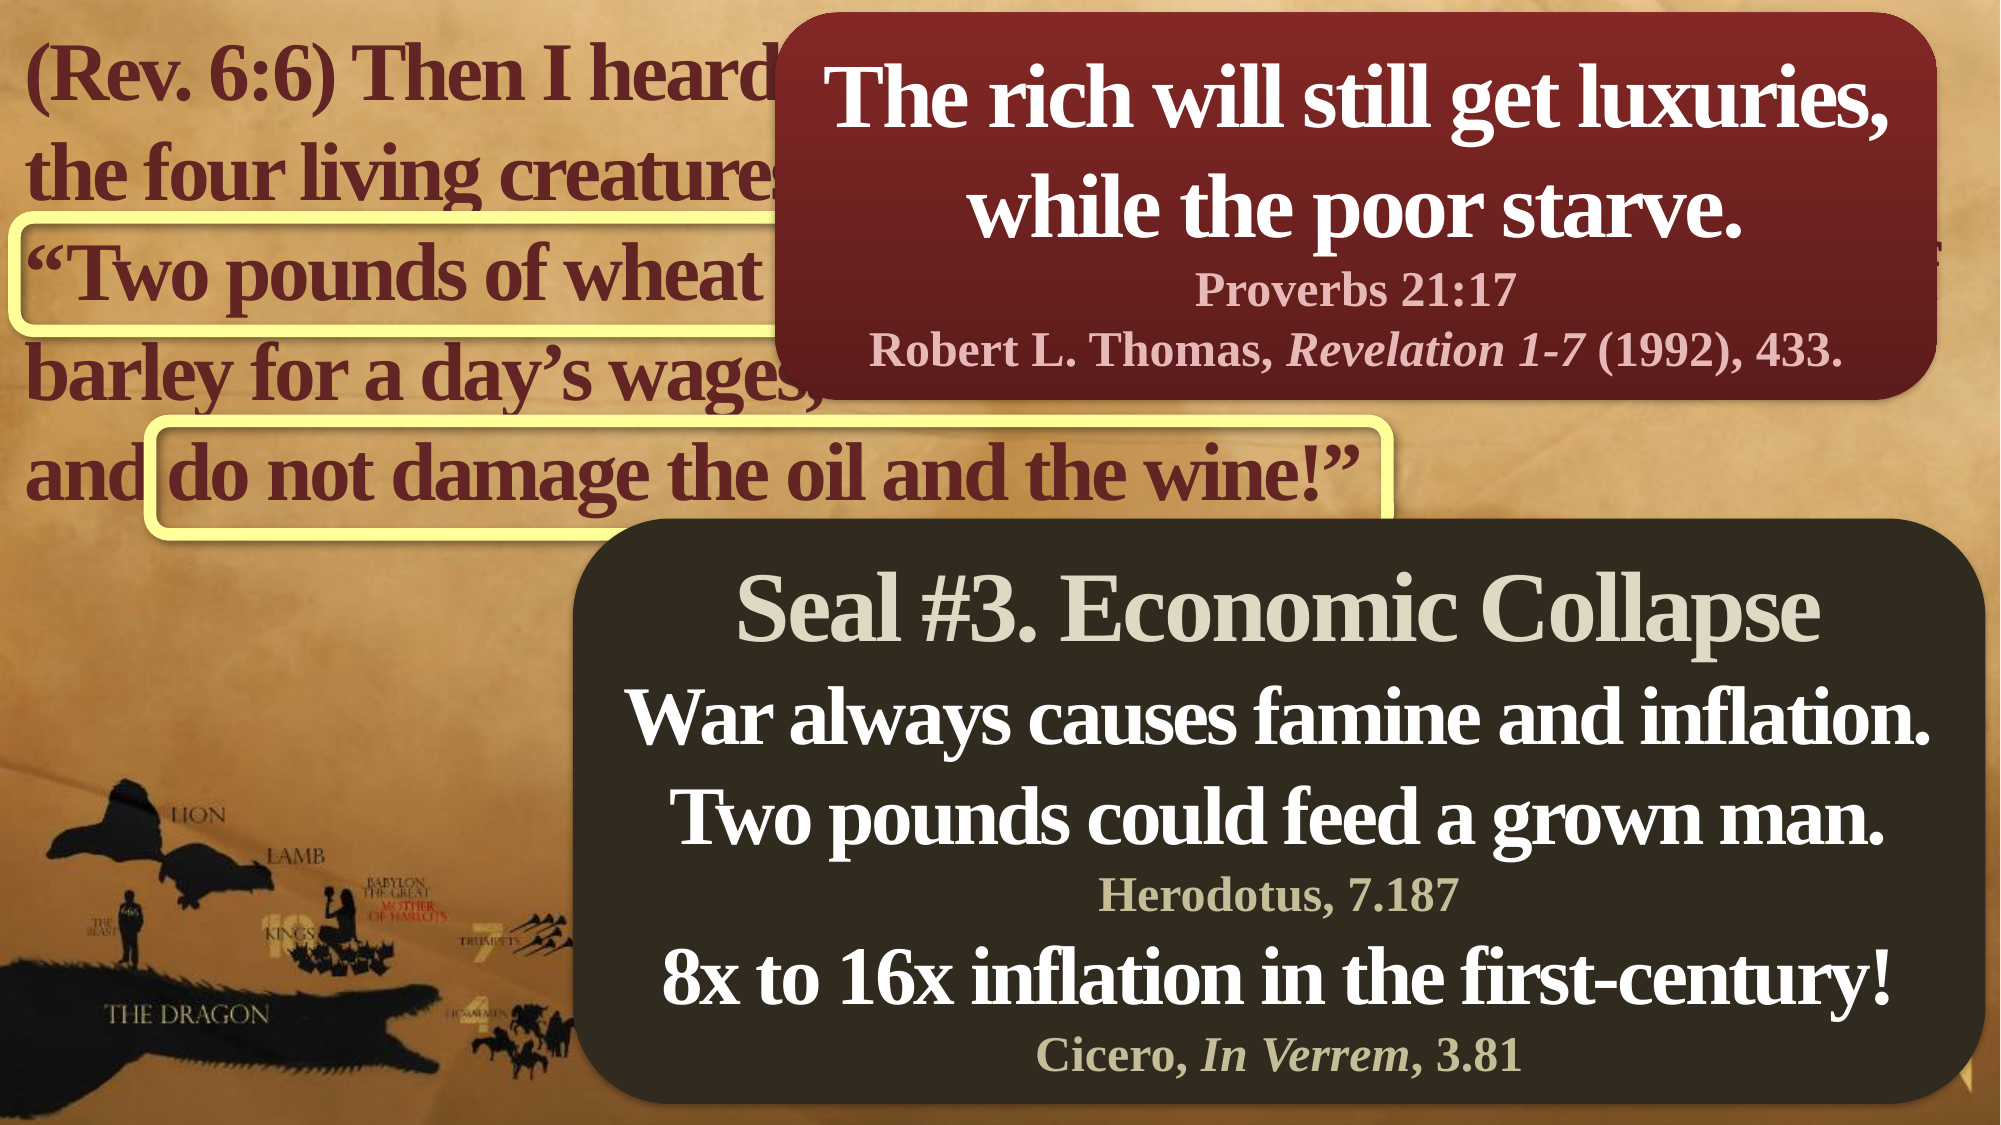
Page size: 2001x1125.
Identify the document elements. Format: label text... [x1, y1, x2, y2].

text_box [147, 418, 1390, 537]
text_box Seal #3. Economic Collapse War always causes famine and inflation. Two pounds could feed a grown man. Herodotus, 7.187 8x to 16x inflation in the first-century! Cicero, In Verrem, 3.81 [570, 516, 1988, 1107]
text_box (Rev. 6:6) Then I heard what sounded like a voice among the four living creatures, saying, “Two pounds of wheat for a day’s wages, and six pounds of barley for a day’s wages, and do not damage the oil and the wine!” [9, 9, 1986, 525]
text_box The rich will still get luxuries, while the poor starve. Proverbs 21:17 Robert L. Thomas, Revelation 1-7 (1992), 433. [772, 10, 1940, 403]
text_box [12, 215, 768, 333]
picture [0, 0, 2001, 1125]
